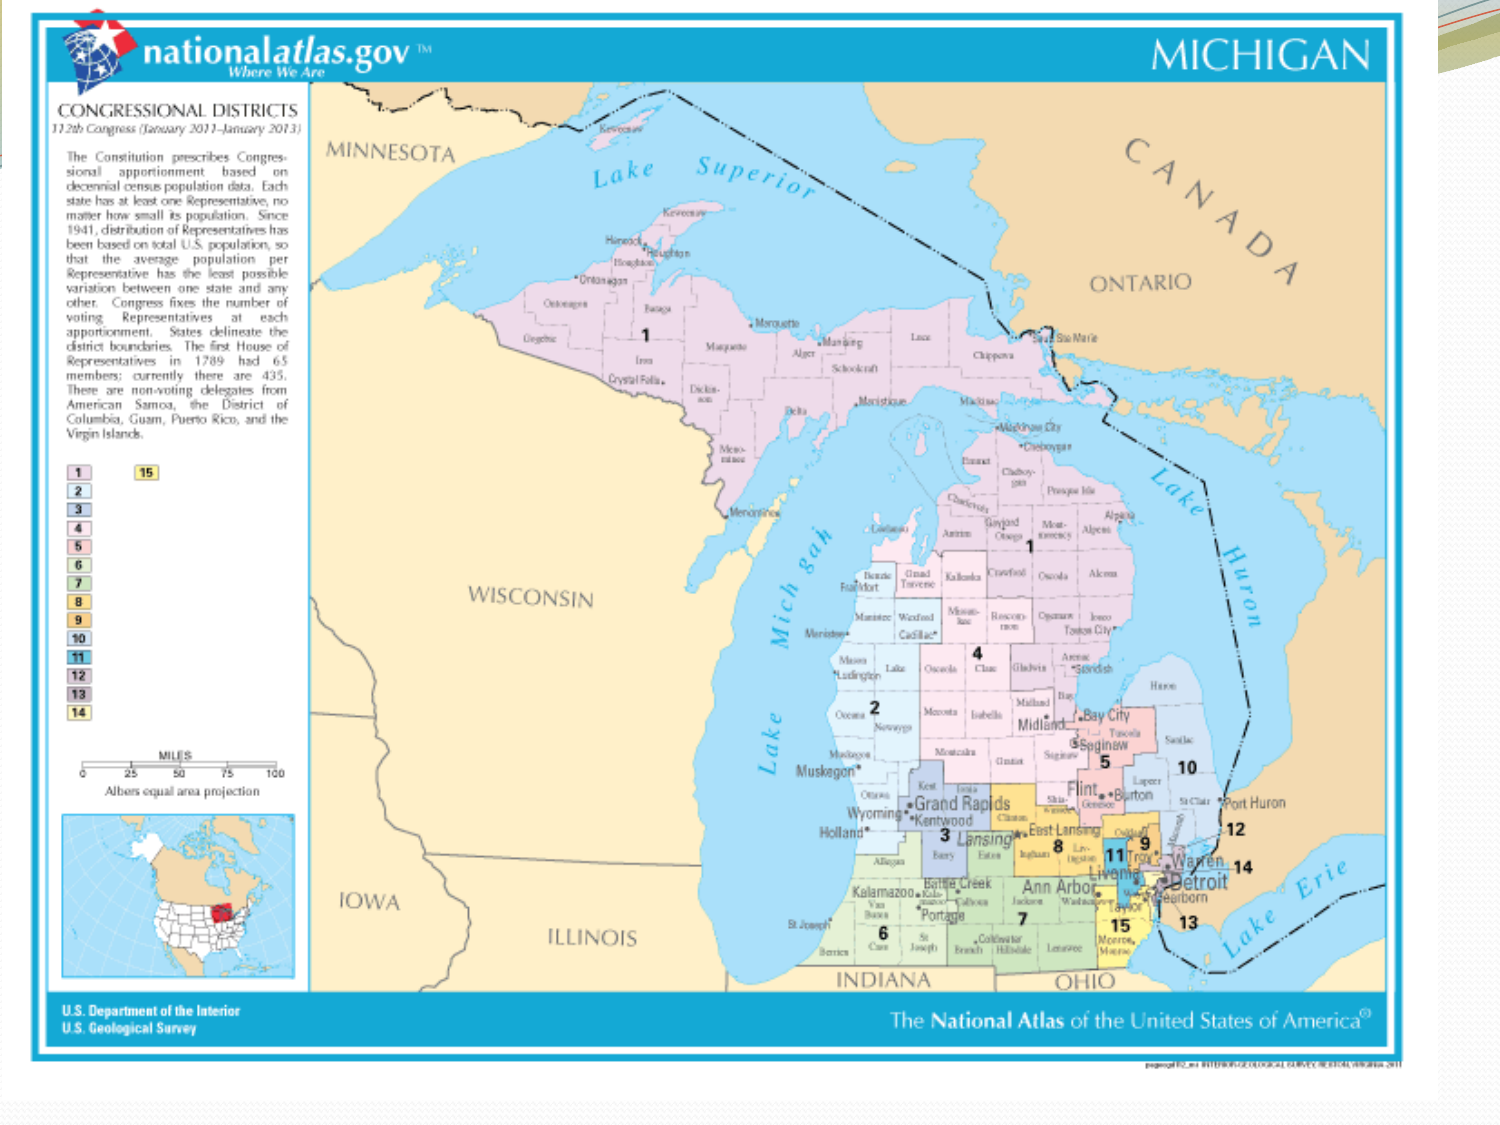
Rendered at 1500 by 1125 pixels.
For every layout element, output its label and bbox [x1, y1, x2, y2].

list [2, 0, 1438, 1101]
